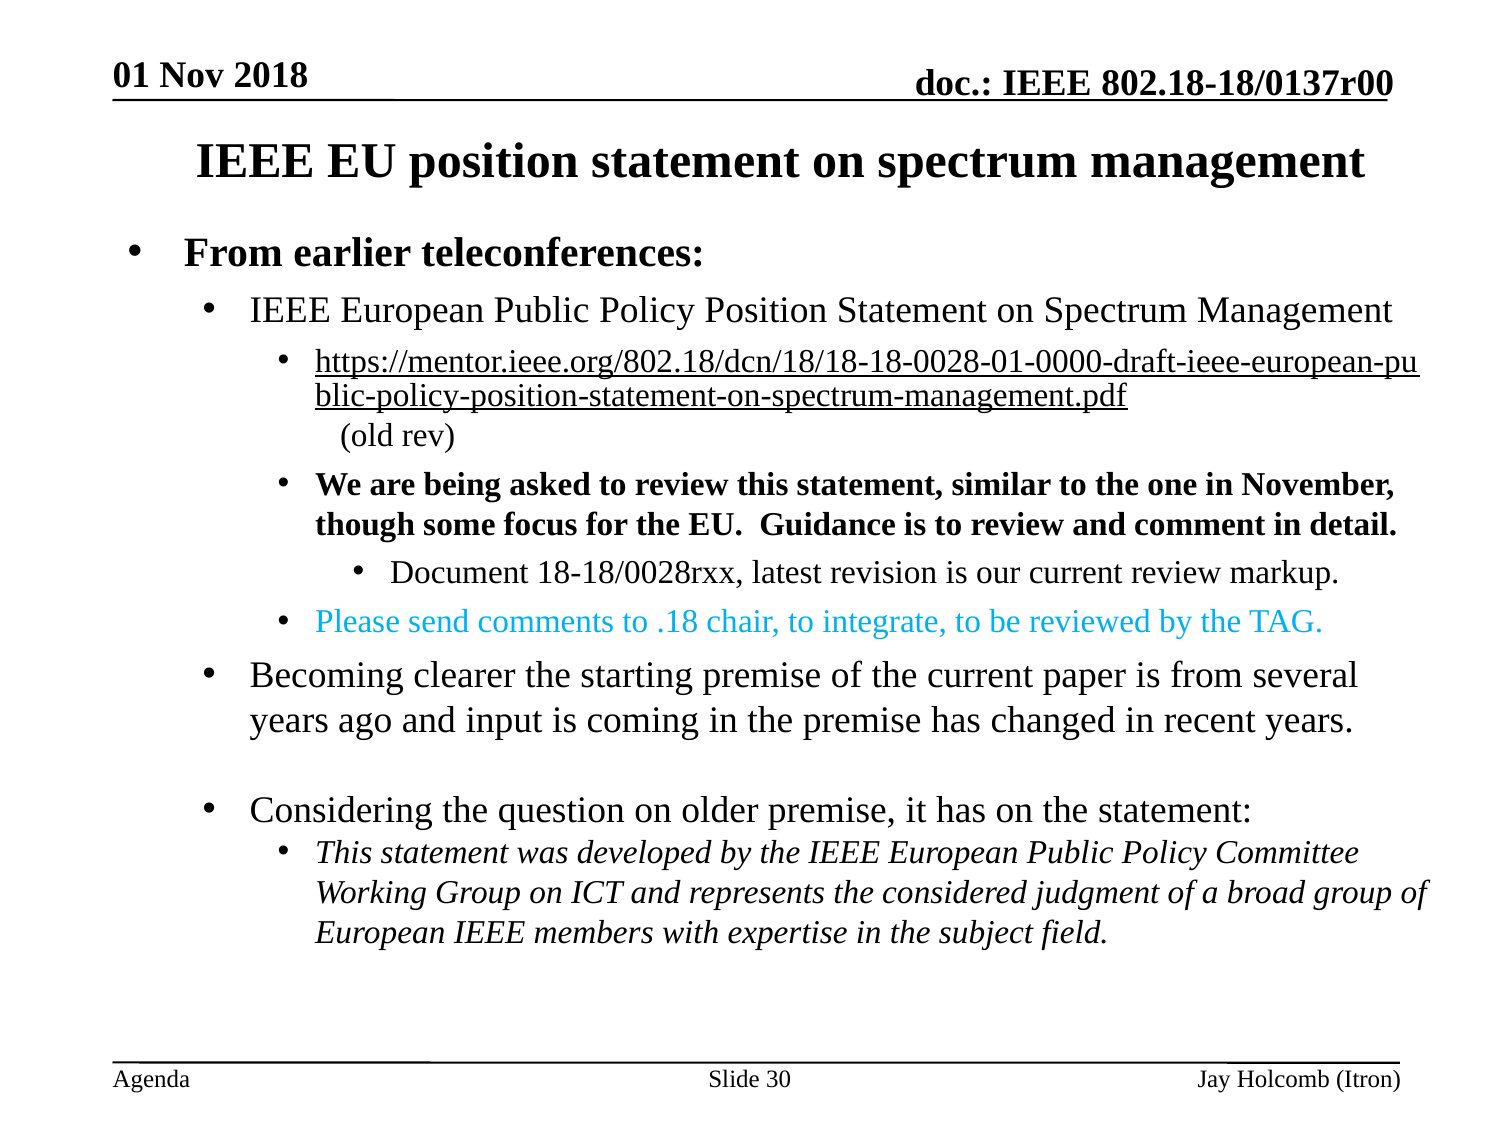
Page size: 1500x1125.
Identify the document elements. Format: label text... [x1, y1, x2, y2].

list From earlier teleconferences: IEEE European Public Policy Position Statement on Spectrum Management https://mentor.ieee.org/802.18/dcn/18/18-18-0028-01-0000-draft-ieee-european-public-policy-position-statement-on-spectrum-management.pdf (old rev) We are being asked to review this statement, similar to the one in November, though some focus for the EU. Guidance is to review and comment in detail. Document 18-18/0028rxx, latest revision is our current review markup. Please send comments to .18 chair, to integrate, to be reviewed by the TAG. Becoming clearer the starting premise of the current paper is from several years ago and input is coming in the premise has changed in recent years. Considering the question on older premise, it has on the statement: This statement was developed by the IEEE European Public Policy Committee Working Group on ICT and represents the considered judgment of a broad group of European IEEE members with expertise in the subject field. [112, 216, 1450, 955]
title IEEE EU position statement on spectrum management [112, 100, 1450, 214]
slide_number Slide 30 [699, 1061, 800, 1123]
footer Jay Holcomb (Itron) [878, 1061, 1402, 1093]
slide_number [112, 49, 488, 95]
